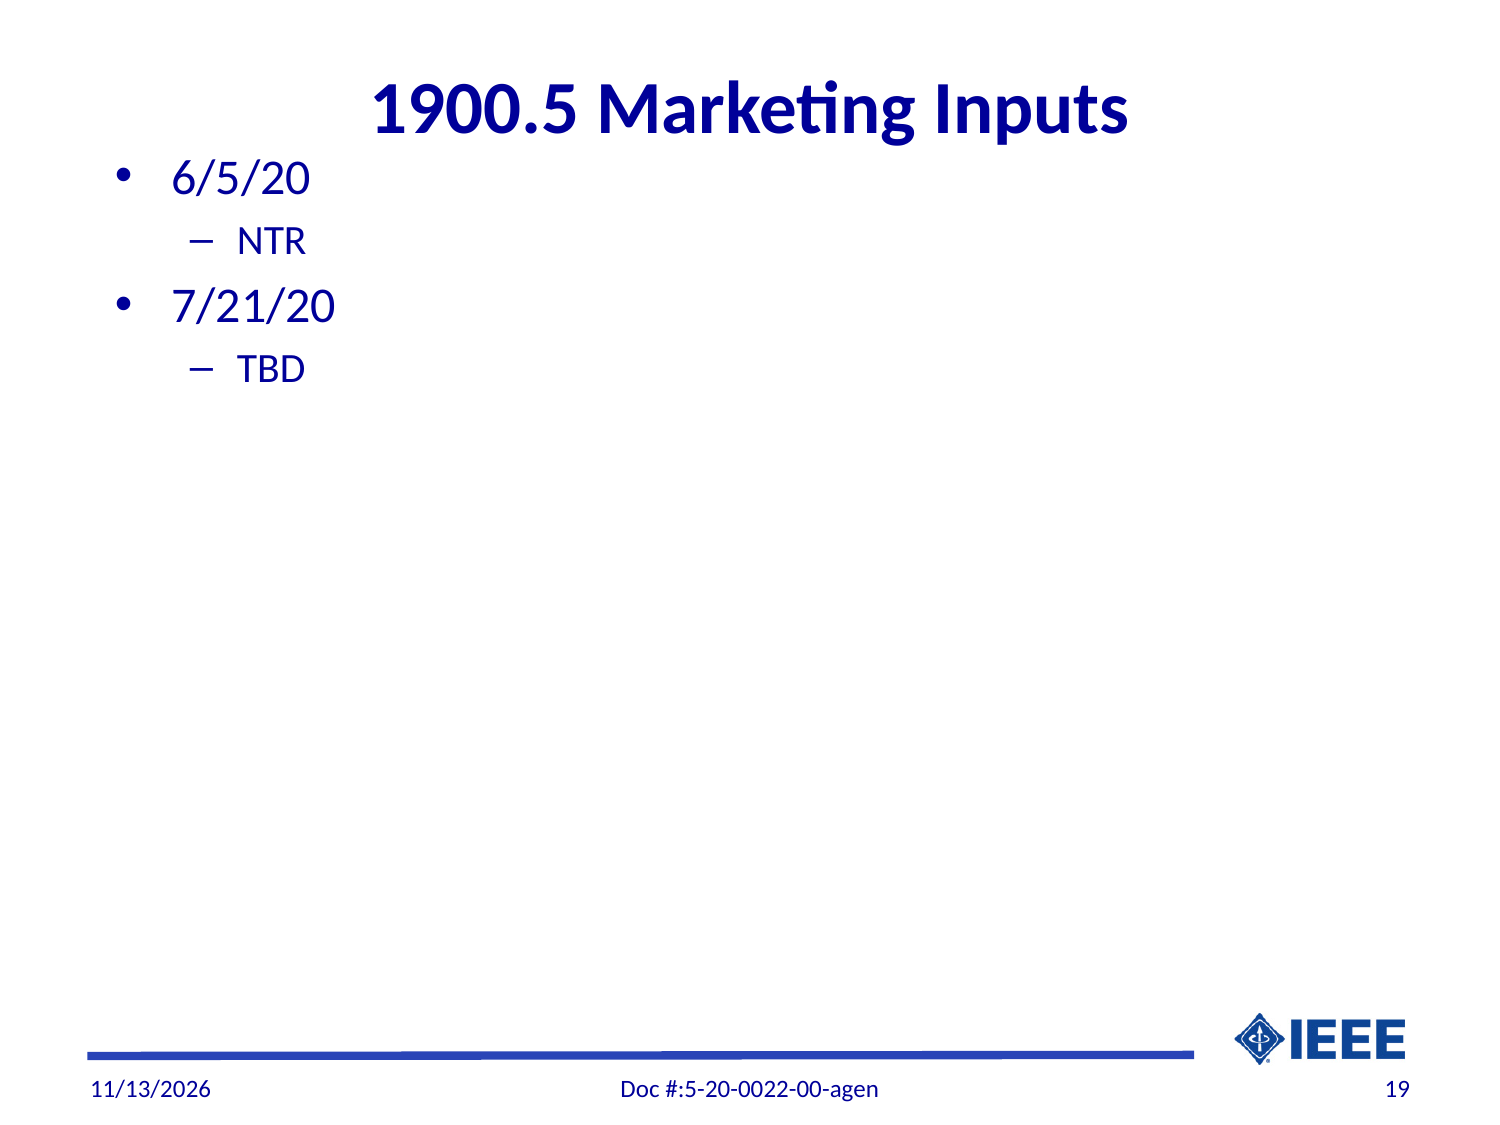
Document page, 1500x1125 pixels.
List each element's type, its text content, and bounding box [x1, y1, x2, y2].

picture [1231, 1038, 1406, 1057]
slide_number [75, 1057, 425, 1118]
list 6/5/20 NTR 7/21/20 TBD [99, 136, 1450, 1038]
title 1900.5 Marketing Inputs [75, 45, 1425, 163]
slide_number 19 [1074, 1057, 1425, 1118]
footer Doc #:5-20-0022-00-agen [512, 1057, 988, 1118]
